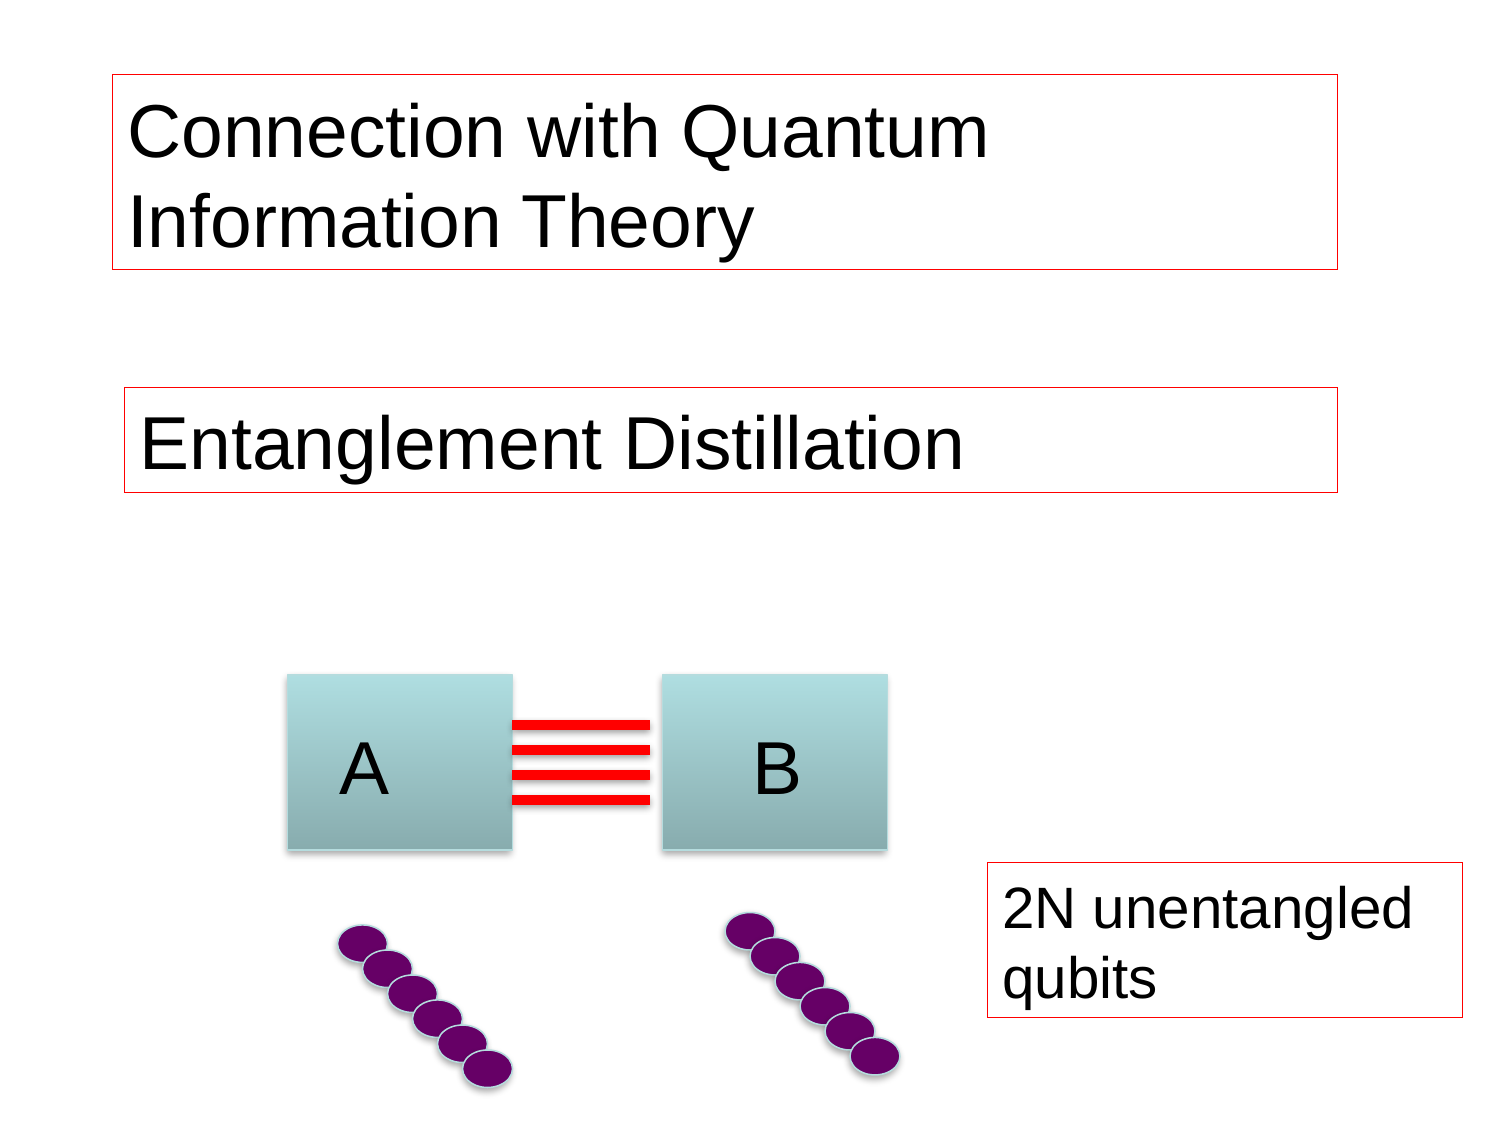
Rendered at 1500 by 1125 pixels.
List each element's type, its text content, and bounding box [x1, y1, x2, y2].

text_box [287, 674, 513, 851]
text_box [824, 1011, 876, 1051]
text_box [774, 961, 826, 1001]
text_box [724, 911, 776, 951]
text_box Entanglement Distillation [124, 387, 1338, 493]
text_box A [324, 712, 463, 818]
text_box [749, 936, 801, 976]
text_box [336, 924, 389, 964]
text_box [386, 974, 439, 1014]
text_box [849, 1036, 901, 1076]
text_box 2N unentangled qubits [987, 862, 1463, 1018]
text_box Connection with Quantum Information Theory [112, 74, 1338, 270]
text_box B [737, 712, 850, 818]
text_box [662, 674, 888, 851]
text_box [799, 986, 851, 1026]
text_box [461, 1049, 514, 1089]
text_box [436, 1024, 489, 1064]
text_box [361, 949, 414, 989]
text_box [411, 999, 464, 1039]
